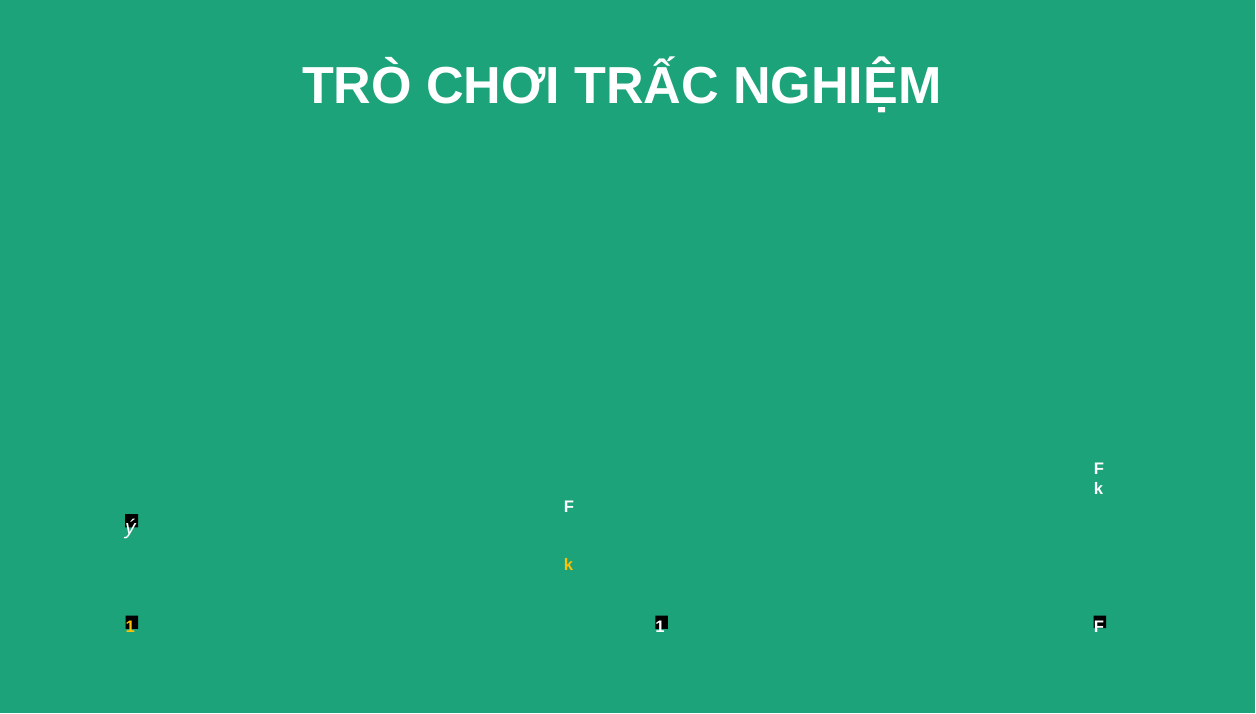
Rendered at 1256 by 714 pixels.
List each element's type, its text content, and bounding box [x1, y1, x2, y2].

text_box F [1093, 615, 1107, 629]
text_box 1 [125, 615, 139, 629]
text_box ý [125, 514, 139, 528]
text_box F k [563, 457, 577, 528]
text_box F k [1093, 457, 1107, 528]
text_box 1 [655, 615, 668, 629]
text_box TRÒ CHƠI TRẤC NGHIỆM [302, 51, 957, 127]
